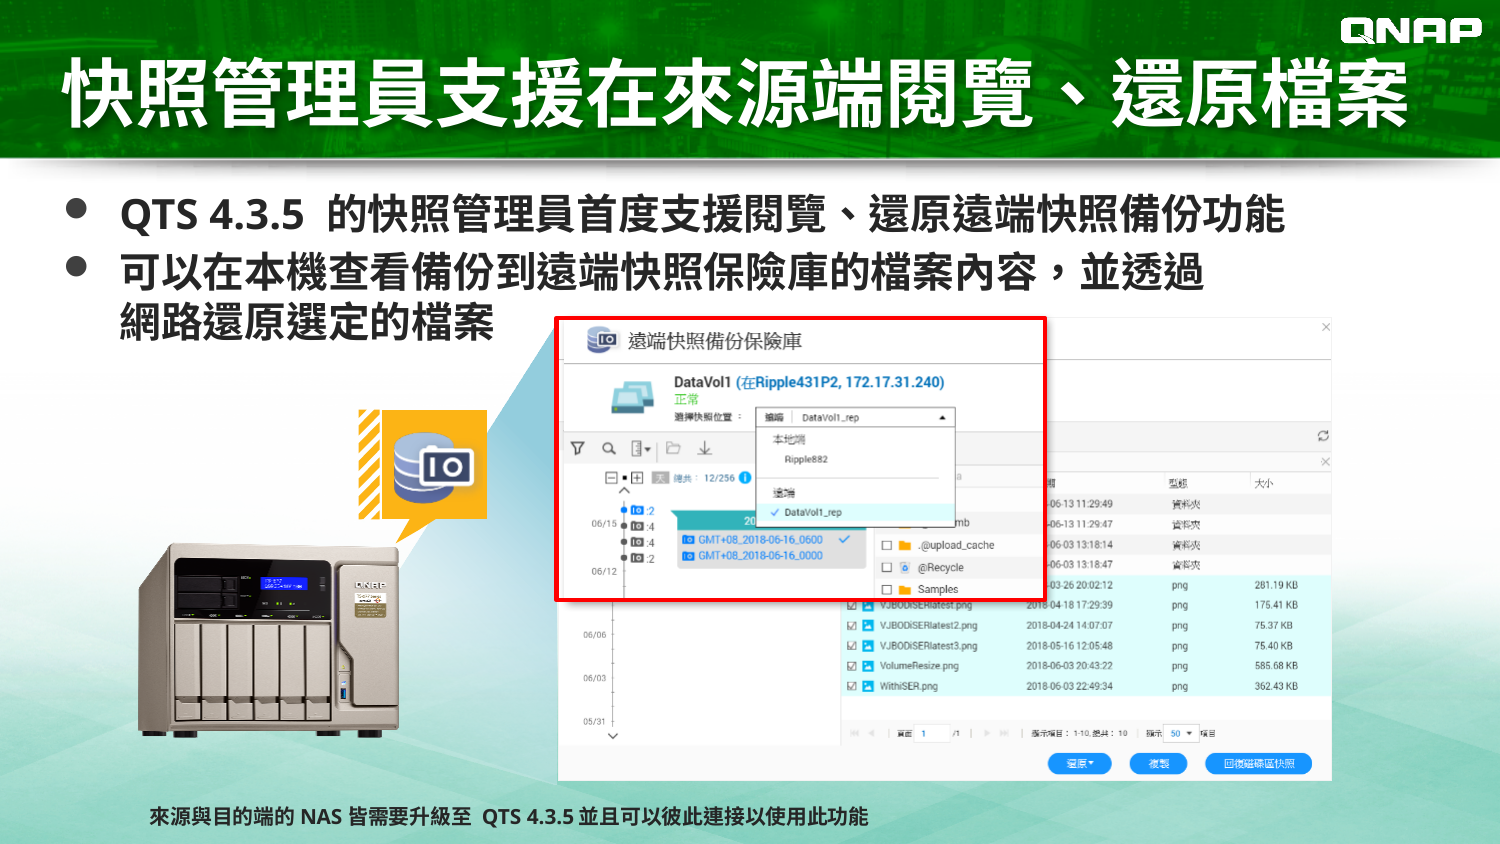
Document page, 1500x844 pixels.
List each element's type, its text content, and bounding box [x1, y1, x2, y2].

title 快照管理員支援在來源端閱覽、還原檔案 [6, 21, 1465, 163]
list QTS 4.3.5 的快照管理員首度支援閱覽、還原遠端快照備份功能 可以在本機查看備份到遠端快照保險庫的檔案內容，並透過 網路還原選定的檔案 [48, 180, 1399, 254]
picture [0, 0, 1500, 844]
